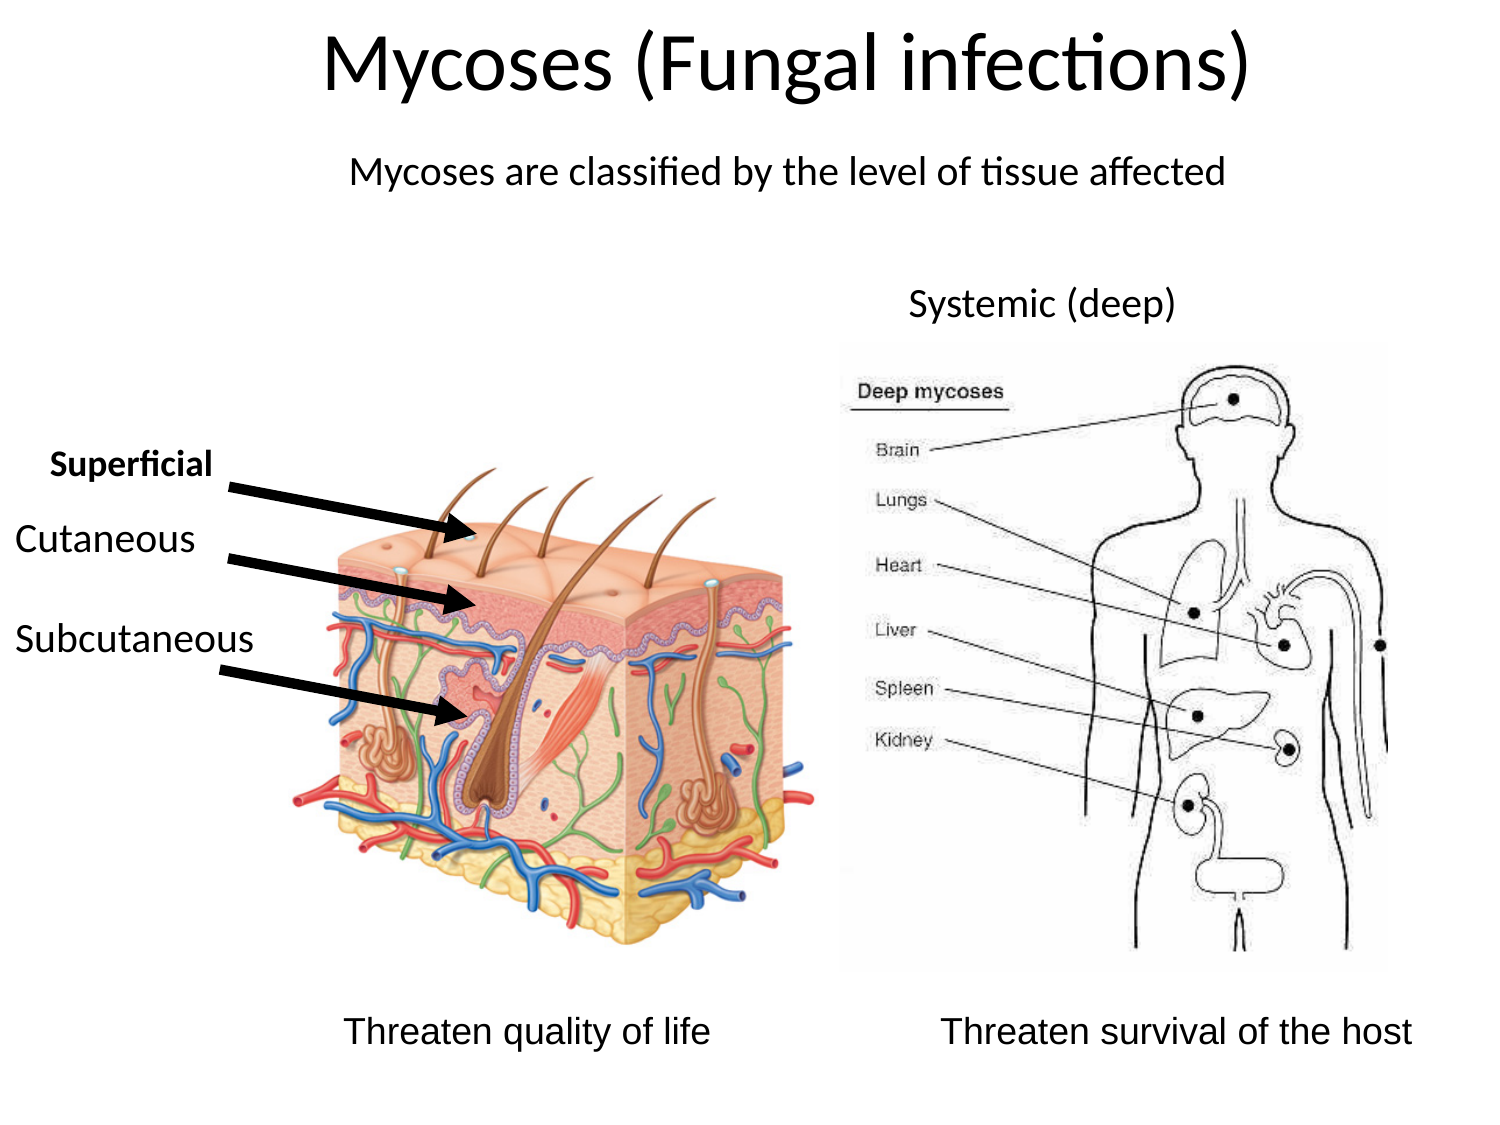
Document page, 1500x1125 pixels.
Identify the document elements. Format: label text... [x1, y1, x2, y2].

picture [287, 462, 820, 952]
text_box Mycoses (Fungal infections) [306, 0, 1269, 115]
text_box Mycoses are classified by the level of tissue affected [333, 136, 1242, 202]
picture [838, 341, 1388, 973]
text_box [0, 431, 477, 719]
text_box Threaten quality of life [328, 999, 727, 1060]
text_box Systemic (deep) [893, 268, 1192, 340]
text_box Threaten survival of the host [925, 999, 1428, 1060]
